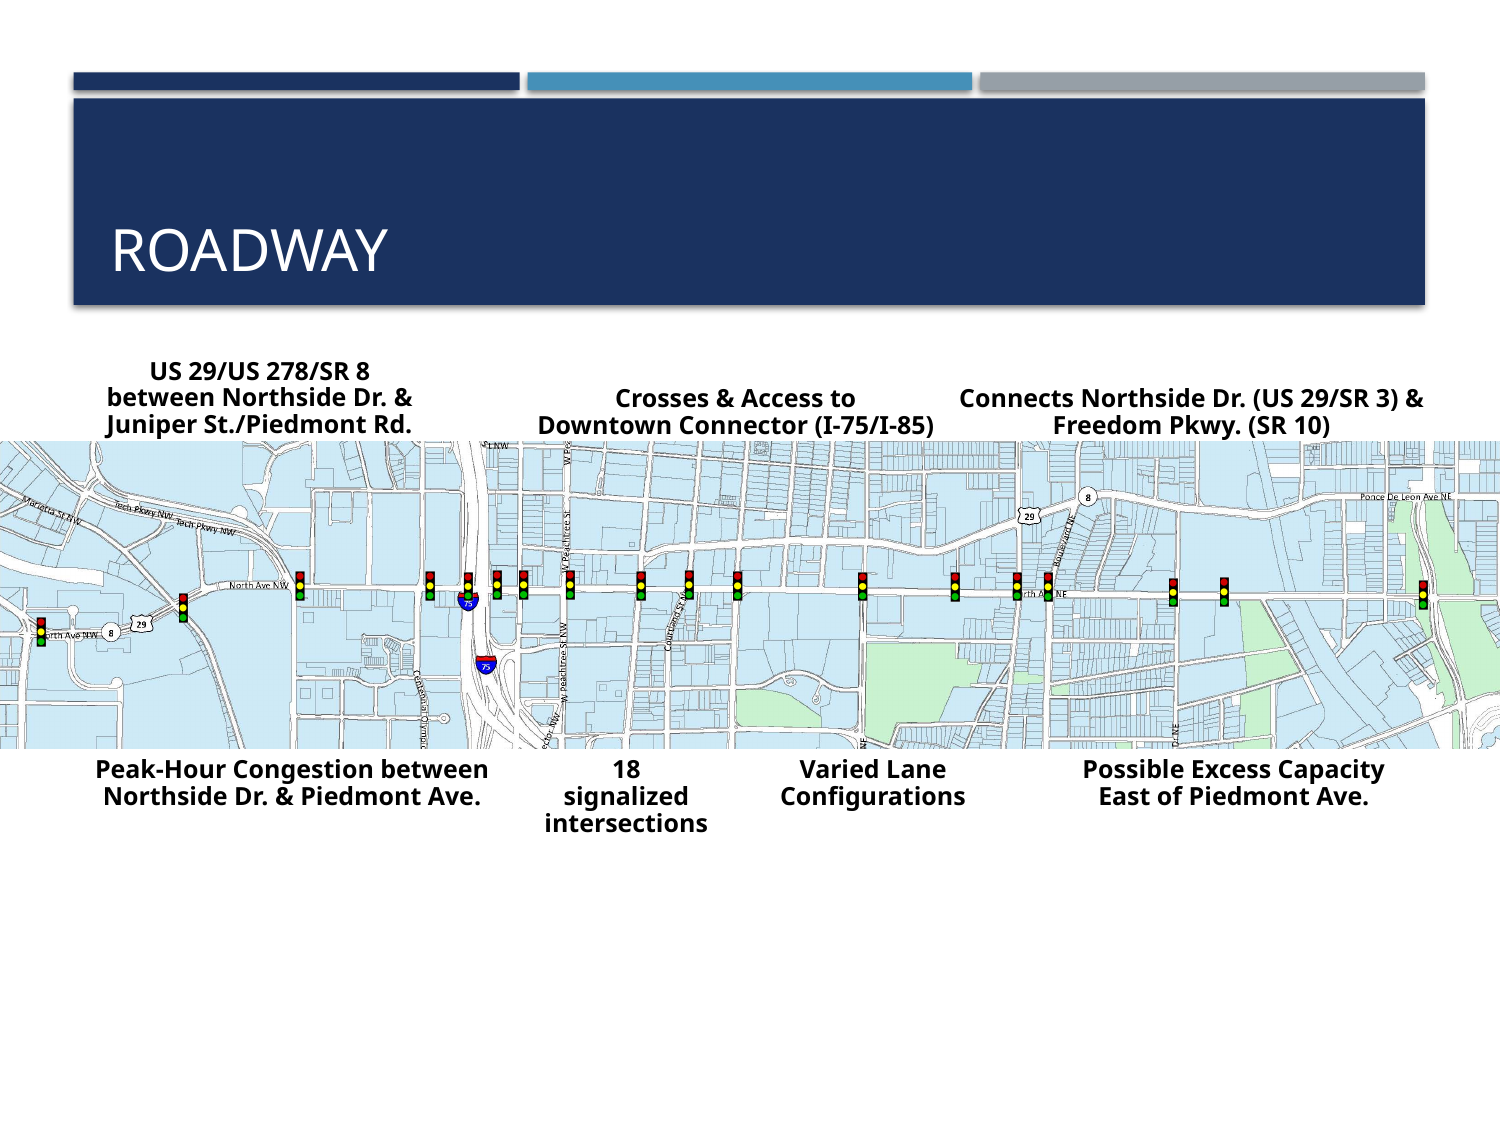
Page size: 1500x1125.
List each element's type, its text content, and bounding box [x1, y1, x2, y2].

text_box Possible Excess Capacity East of Piedmont Ave. [1067, 759, 1401, 818]
picture [0, 441, 1500, 750]
title roadway [95, 112, 1406, 291]
text_box 18 signalized intersections [529, 759, 724, 845]
text_box Peak-Hour Congestion between Northside Dr. & Piedmont Ave. [80, 759, 505, 818]
text_box US 29/US 278/SR 8 between Northside Dr. & Juniper St./Piedmont Rd. [91, 351, 428, 439]
text_box Varied Lane Configurations [765, 759, 982, 818]
text_box Crosses & Access to Downtown Connector (I-75/I-85) [522, 378, 950, 439]
text_box Connects Northside Dr. (US 29/SR 3) & Freedom Pkwy. (SR 10) [950, 378, 1440, 439]
